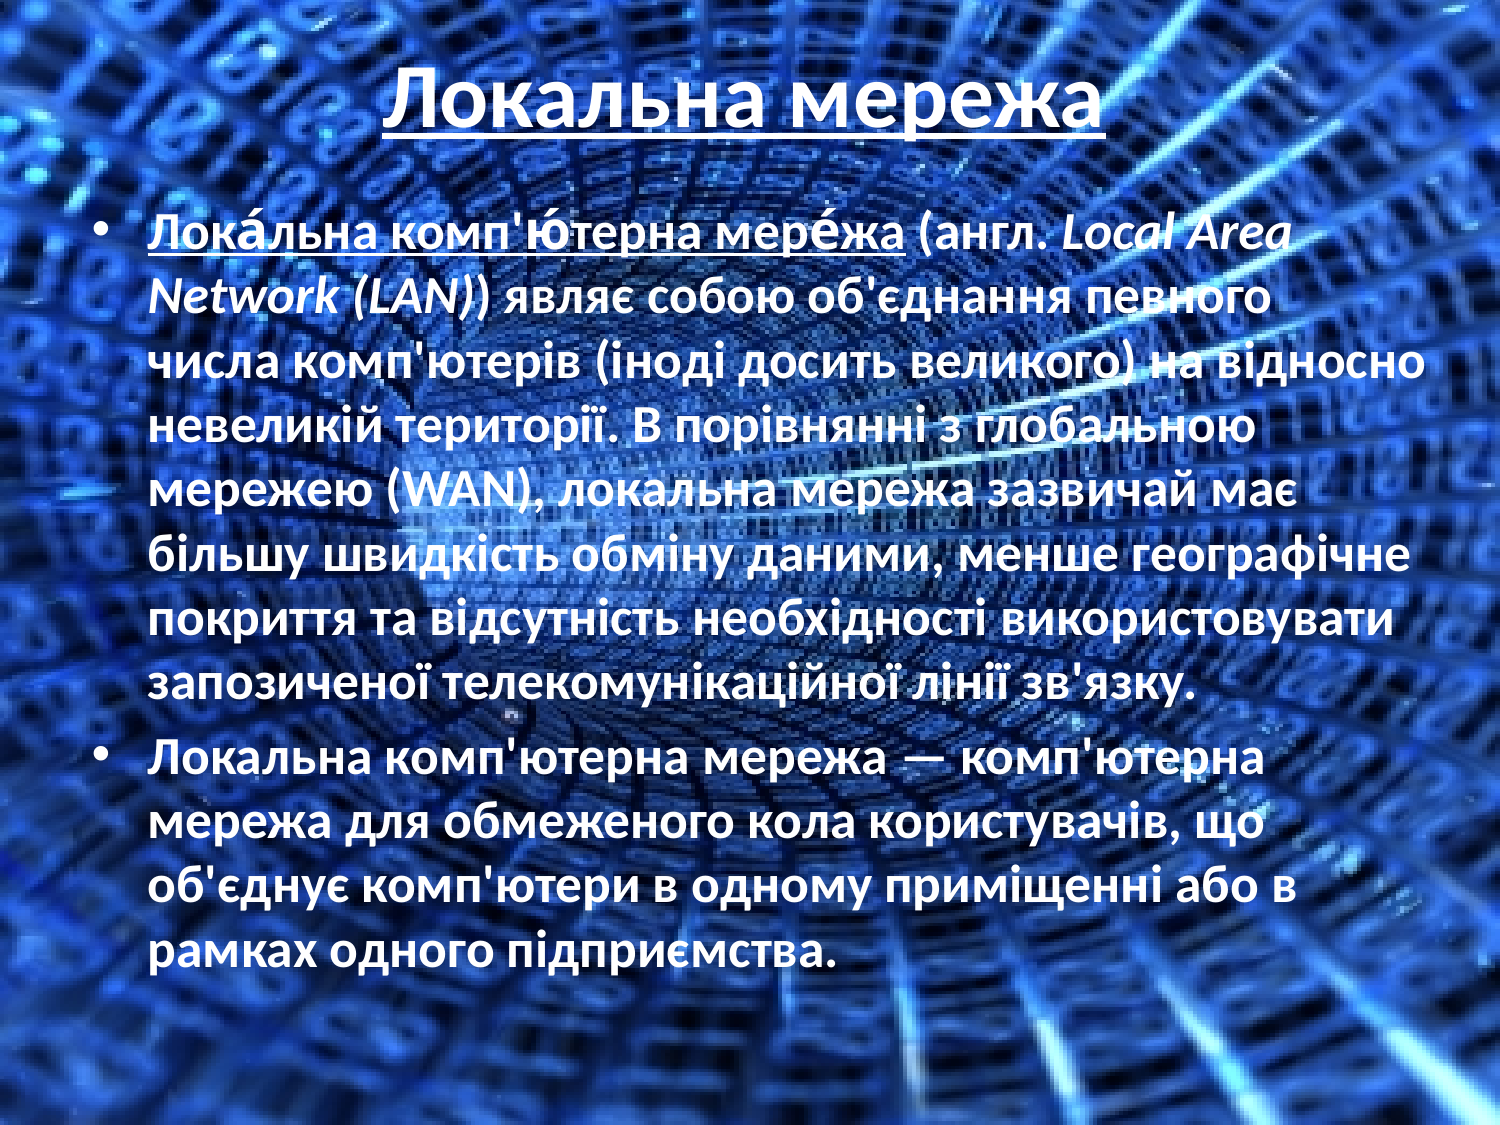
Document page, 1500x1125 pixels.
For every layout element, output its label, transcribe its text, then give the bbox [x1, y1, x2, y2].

picture [0, 0, 1500, 1125]
text_box Локальна мережа [253, 28, 1235, 154]
list Лока́льна комп'ю́терна мере́жа (англ. Local Area Network (LAN)) являє собою об'єднання певного числа комп'ютерів (іноді досить великого) на відносно невеликій території. В порівнянні з глобальною мережею (WAN), локальна мережа зазвичай має більшу швидкість обміну даними, менше географічне покриття та відсутність необхідності використовувати запозиченої телекомунікаційної лінії зв'язку. Локальна комп'ютерна мережа — комп'ютерна мережа для обмеженого кола користувачів, що об'єднує комп'ютери в одному приміщенні або в рамках одного підприємства. [76, 113, 1461, 1031]
